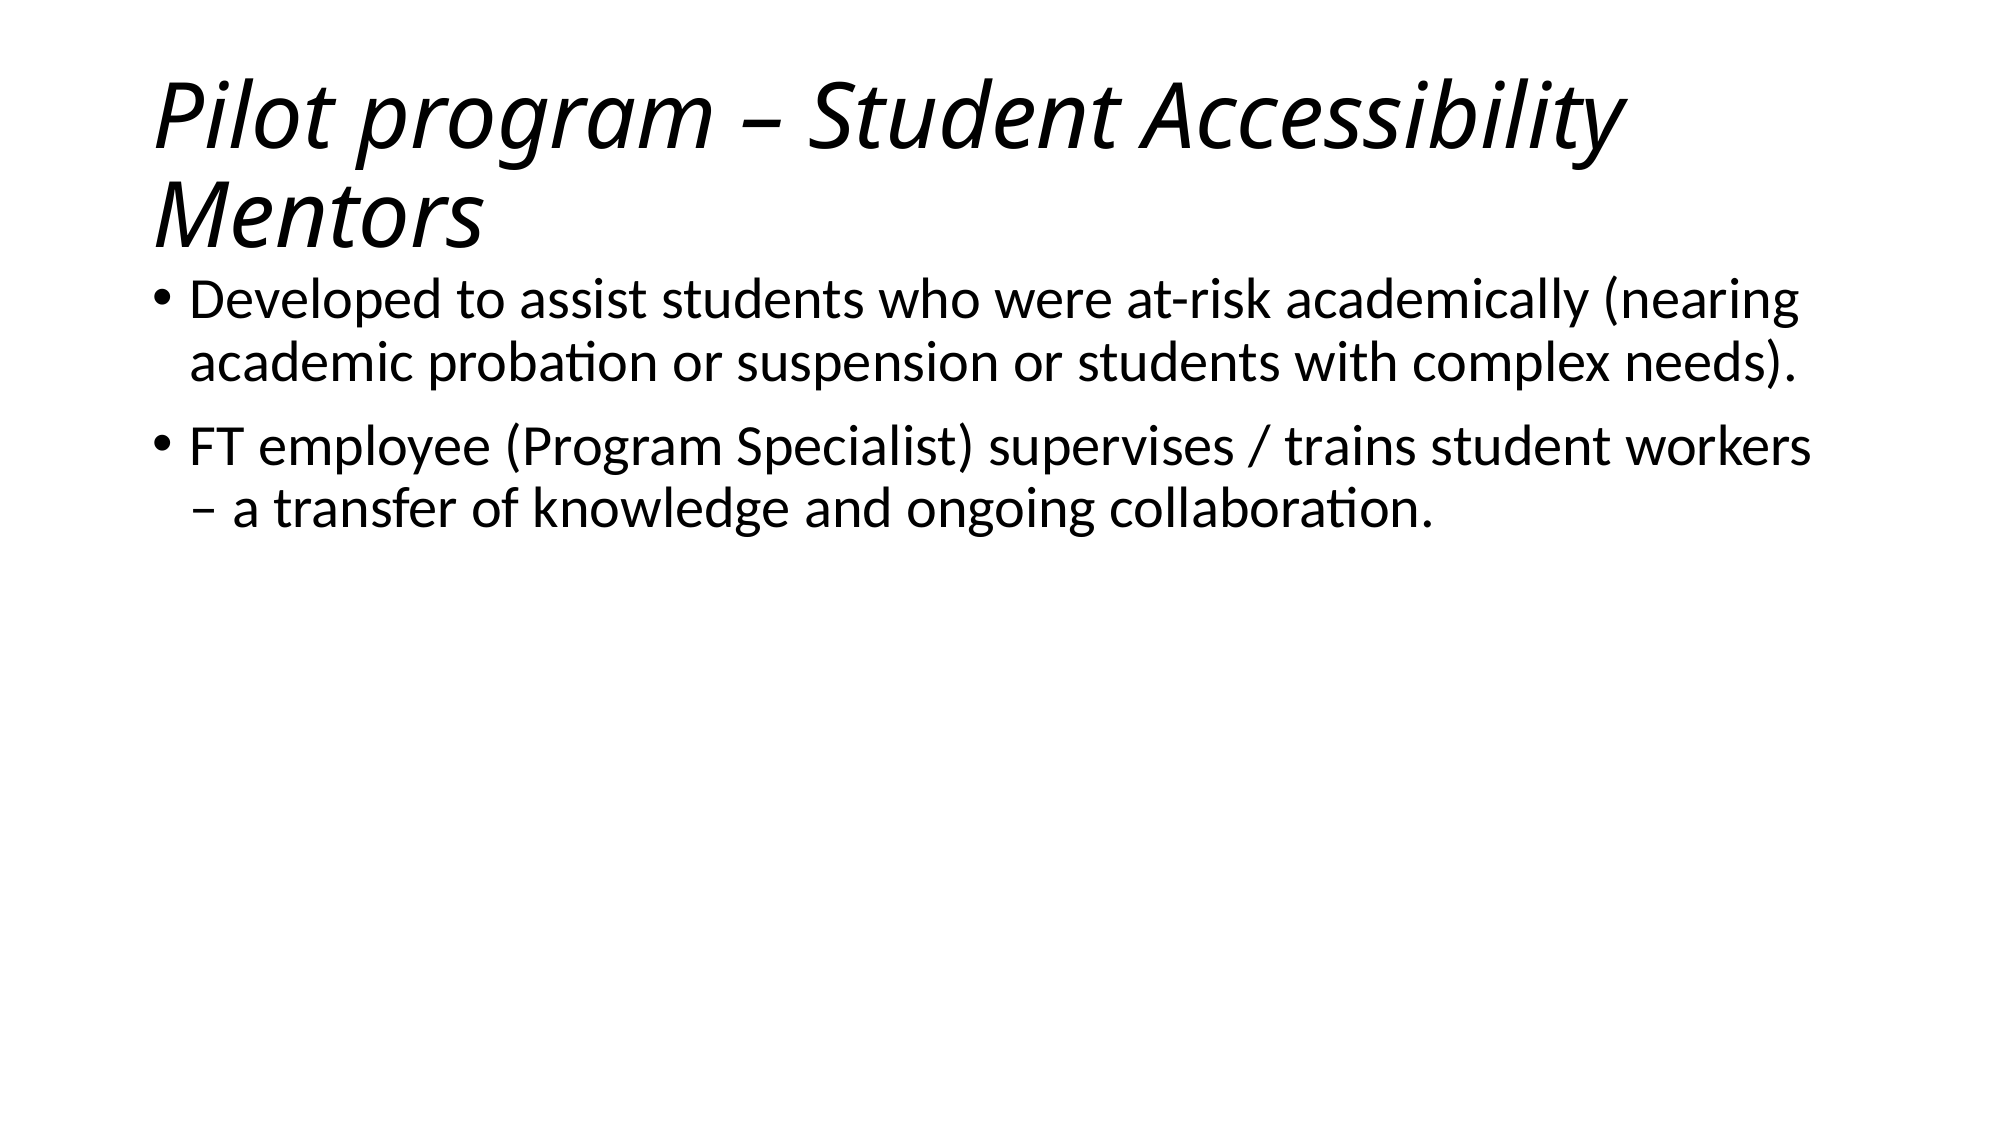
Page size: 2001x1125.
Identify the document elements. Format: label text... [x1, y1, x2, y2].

title Pilot program – Student Accessibility Mentors [137, 59, 1863, 260]
list Developed to assist students who were at-risk academically (nearing academic probation or suspension or students with complex needs). FT employee (Program Specialist) supervises / trains student workers – a transfer of knowledge and ongoing collaboration. [137, 260, 1863, 1089]
